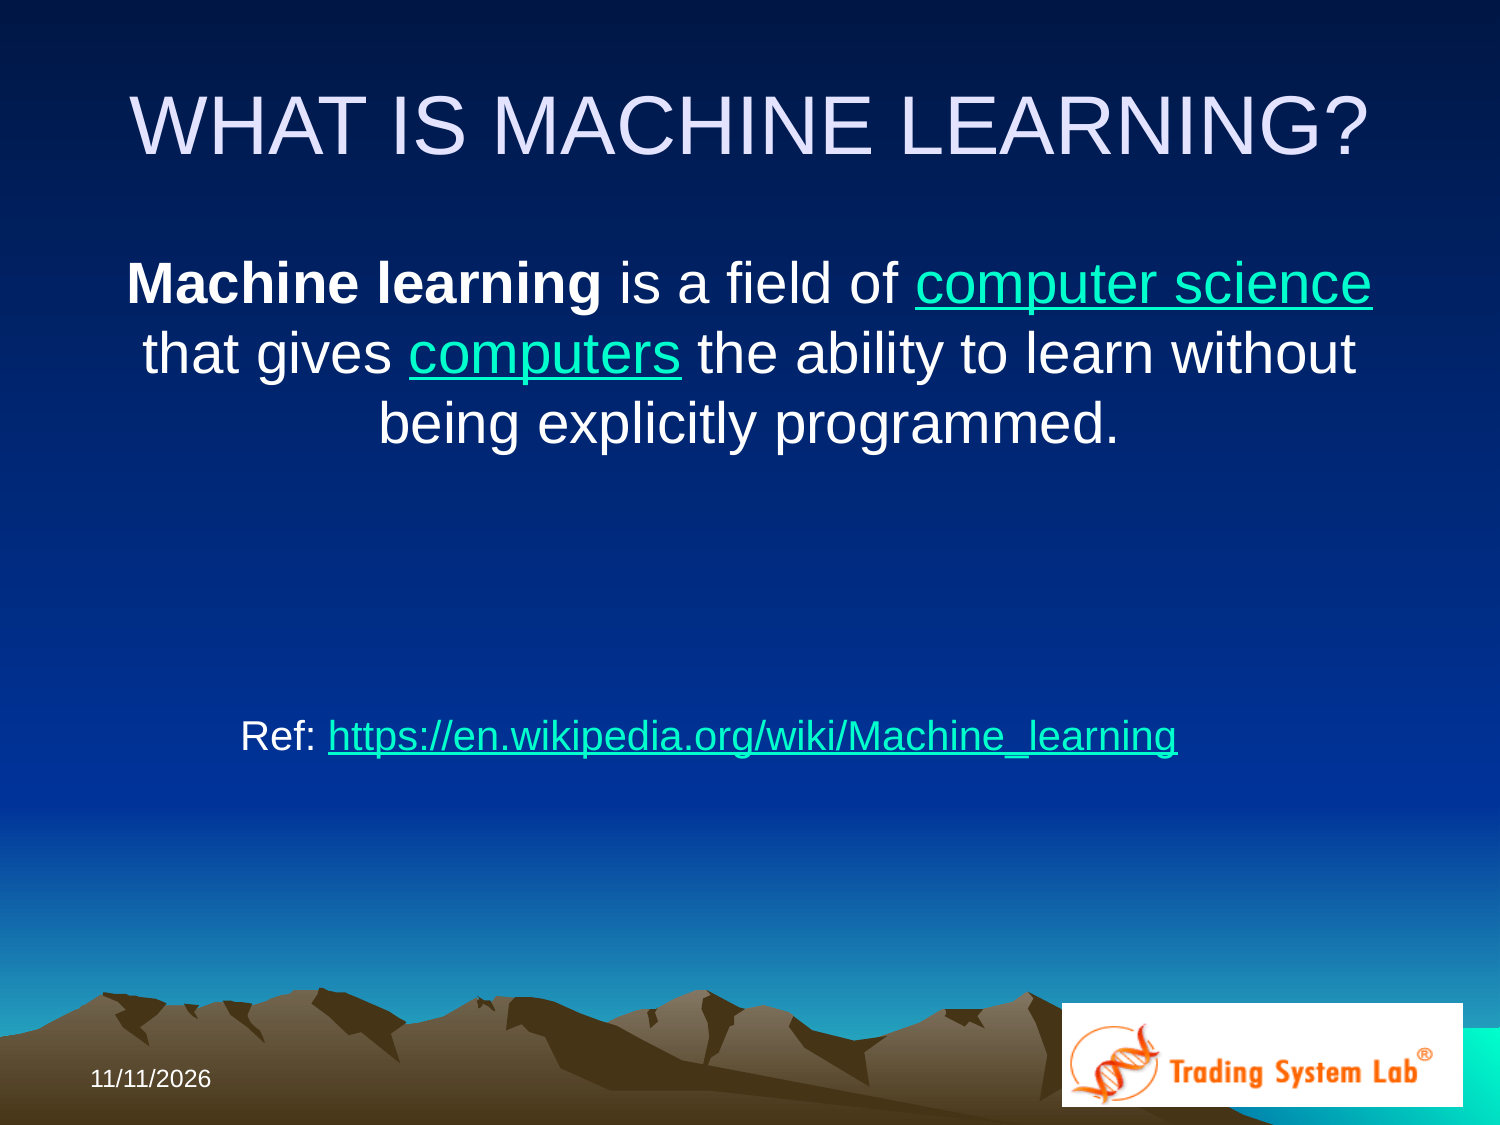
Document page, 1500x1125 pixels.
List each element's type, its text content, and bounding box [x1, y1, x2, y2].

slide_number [74, 1024, 426, 1101]
subtitle Machine learning is a field of computer science that gives computers the ability to learn without being explicitly programmed. Ref: https://en.wikipedia.org/wiki/Machine_learning [75, 237, 1425, 963]
title WHAT IS MACHINE LEARNING? [74, 49, 1426, 238]
picture [1062, 1003, 1463, 1107]
